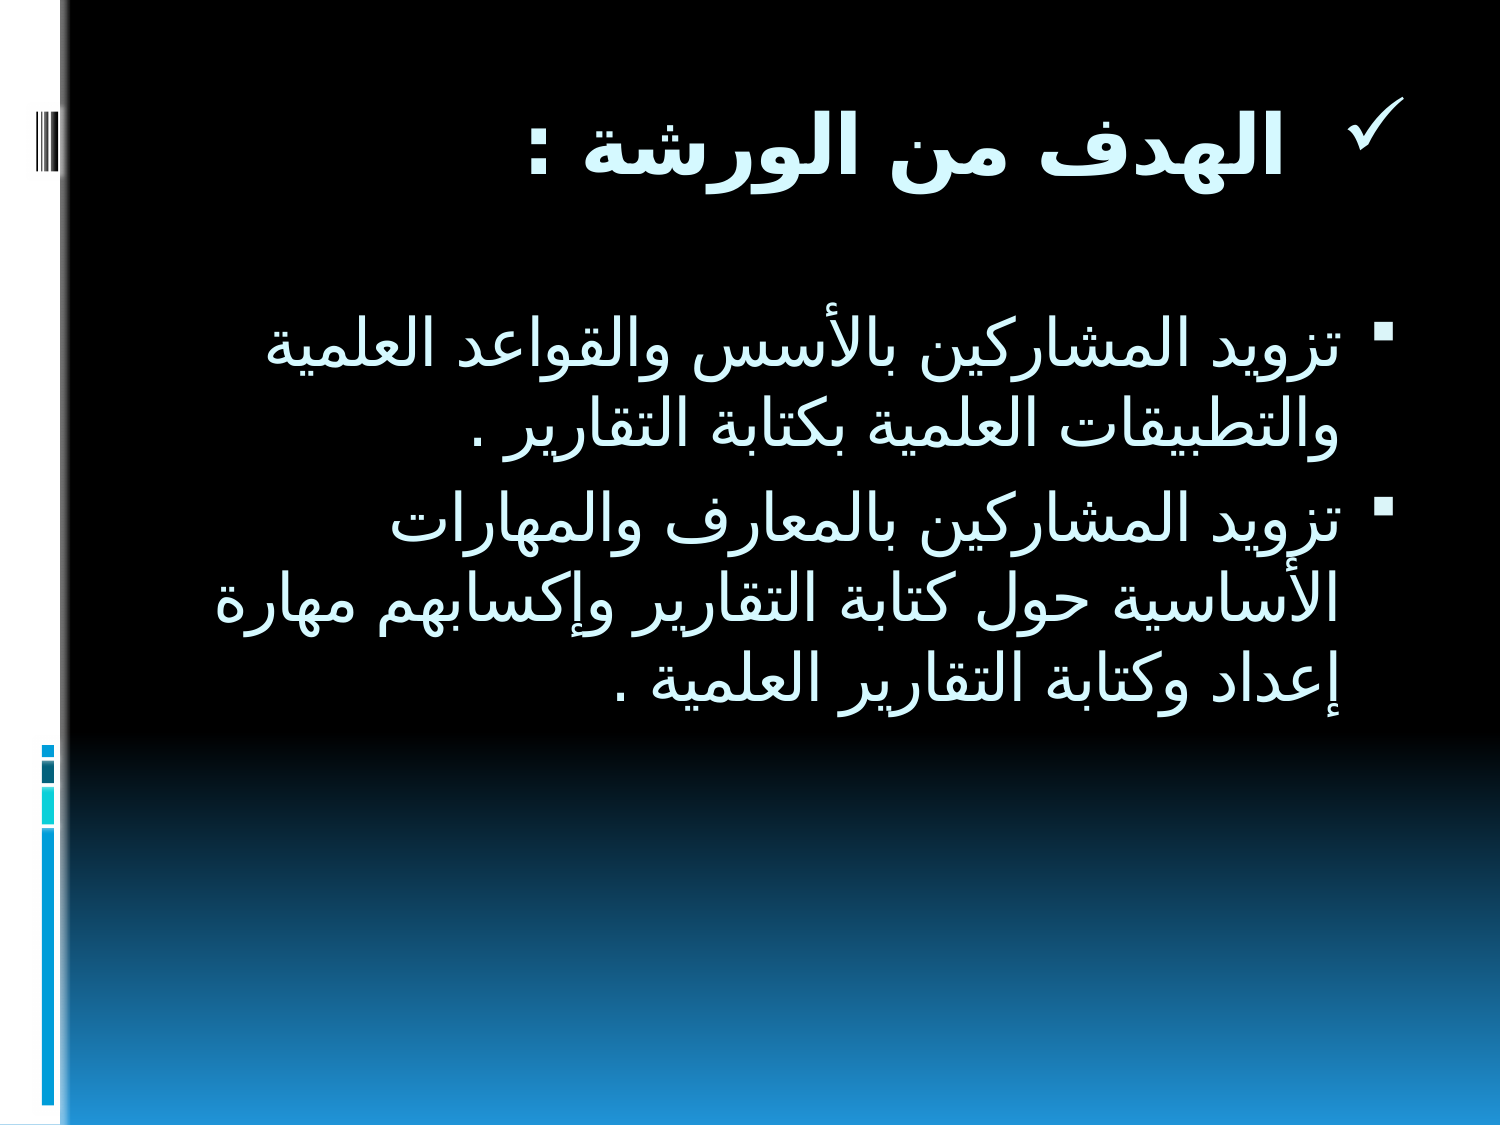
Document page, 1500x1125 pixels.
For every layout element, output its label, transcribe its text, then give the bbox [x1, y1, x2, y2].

title الهدف من الورشة : [150, 83, 1425, 234]
list تزويد المشاركين بالأسس والقواعد العلمية والتطبيقات العلمية بكتابة التقارير . تزويد المشاركين بالمعارف والمهارات الأساسية حول كتابة التقارير وإكسابهم مهارة إعداد وكتابة التقارير العلمية . [150, 292, 1425, 1043]
